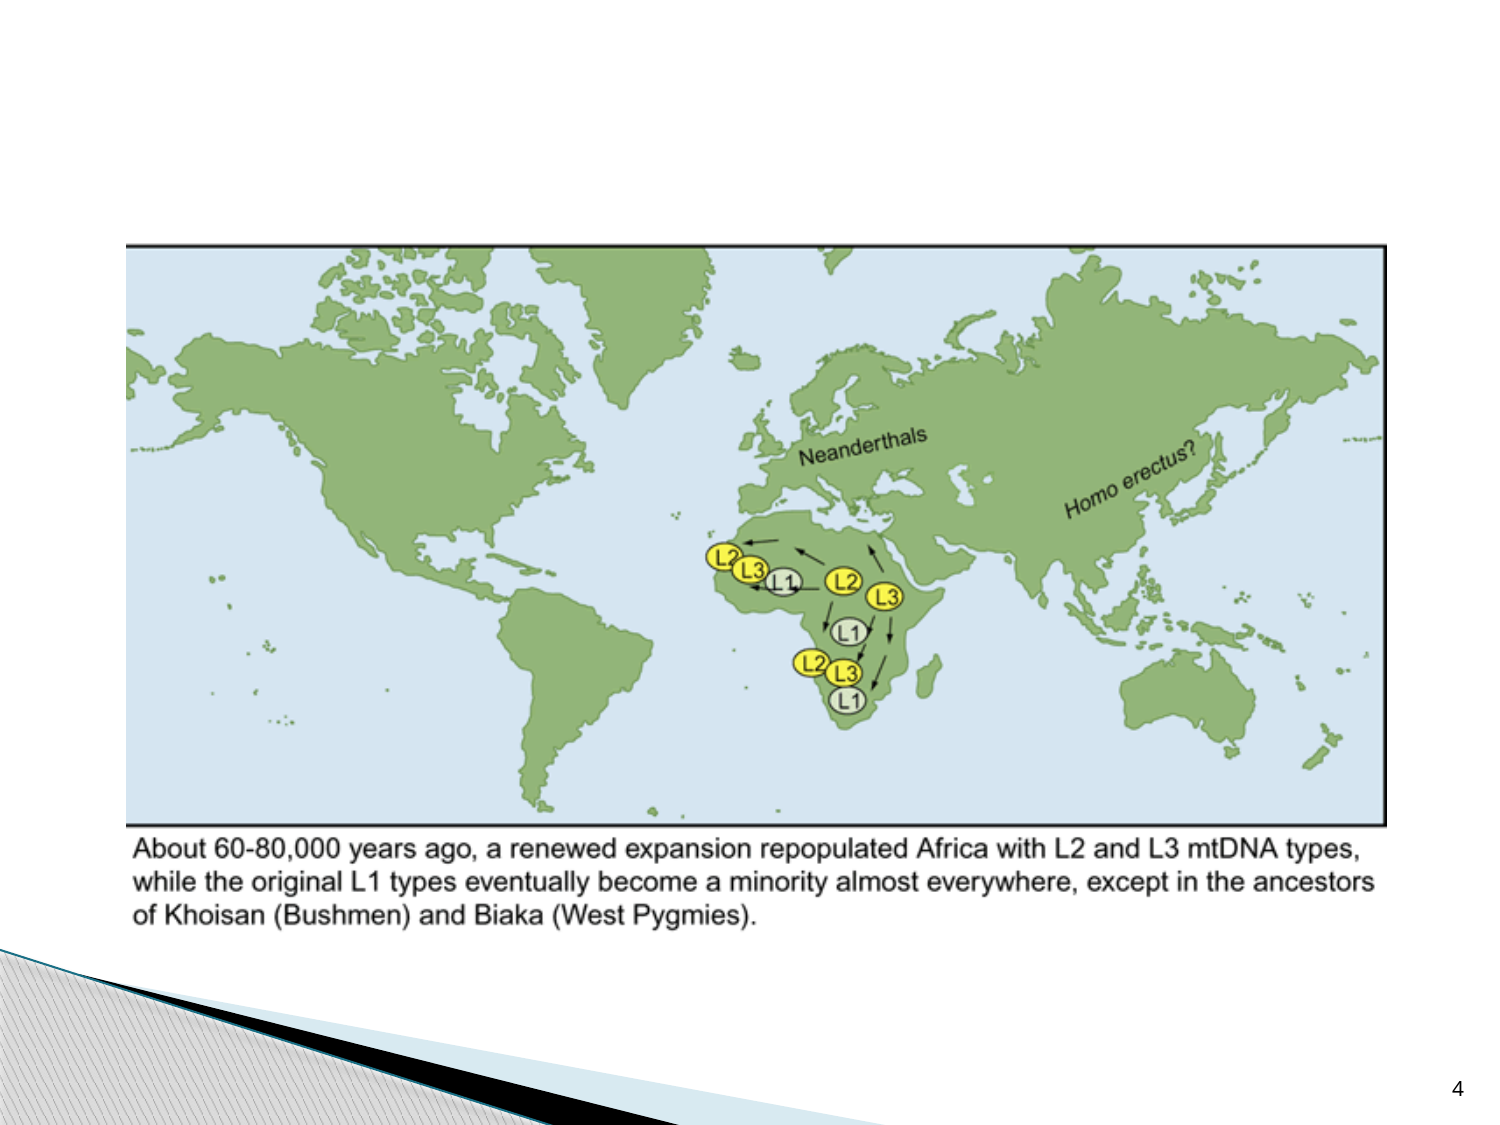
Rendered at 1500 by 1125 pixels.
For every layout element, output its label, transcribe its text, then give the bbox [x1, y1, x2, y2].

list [112, 231, 1388, 977]
slide_number 4 [1418, 1051, 1479, 1112]
